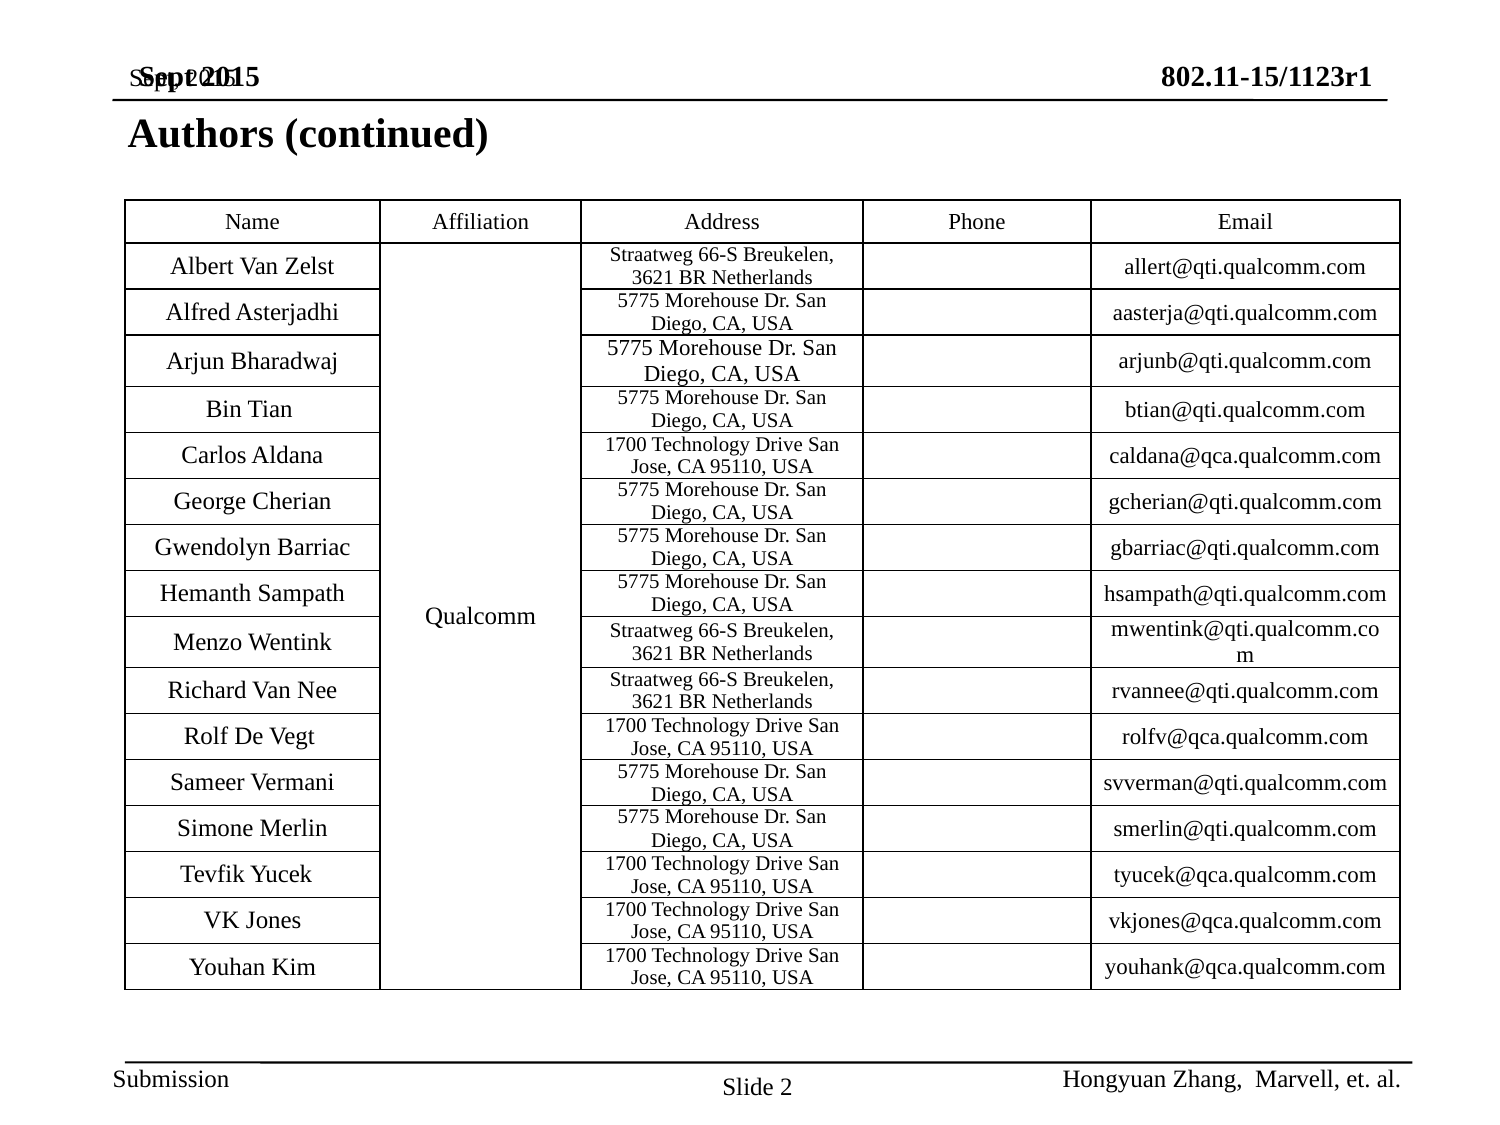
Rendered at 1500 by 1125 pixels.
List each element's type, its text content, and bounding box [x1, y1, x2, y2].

table_cell [864, 898, 1090, 943]
table_cell Alfred Asterjadhi [126, 290, 379, 334]
slide_number Slide 2 [713, 1069, 802, 1101]
table_cell [864, 290, 1090, 334]
table_cell [864, 244, 1090, 288]
table_cell 5775 Morehouse Dr. San Diego, CA, USA [582, 290, 862, 334]
table_cell [864, 525, 1090, 570]
table_cell 5775 Morehouse Dr. San Diego, CA, USA [582, 760, 862, 805]
table_cell [864, 714, 1090, 759]
table_cell Youhan Kim [126, 944, 379, 989]
table_cell 1700 Technology Drive San Jose, CA 95110, USA [582, 714, 862, 759]
table_cell Albert Van Zelst [126, 244, 379, 288]
table_cell allert@qti.qualcomm.com [1092, 244, 1399, 288]
table_header Email [1092, 201, 1399, 242]
table_cell 5775 Morehouse Dr. San Diego, CA, USA [582, 571, 862, 616]
table_cell gbarriac@qti.qualcomm.com [1092, 525, 1399, 570]
table_cell [864, 571, 1090, 616]
table_cell gcherian@qti.qualcomm.com [1092, 479, 1399, 524]
table_cell Tevfik Yucek [126, 852, 379, 897]
table_cell smerlin@qti.qualcomm.com [1092, 806, 1399, 851]
table_header Name [126, 201, 379, 242]
table_cell youhank@qca.qualcomm.com [1092, 944, 1399, 989]
table_cell 1700 Technology Drive San Jose, CA 95110, USA [582, 433, 862, 478]
table_cell [864, 433, 1090, 478]
table_cell Gwendolyn Barriac [126, 525, 379, 570]
table_cell Arjun Bharadwaj [126, 336, 379, 386]
table_cell arjunb@qti.qualcomm.com [1092, 336, 1399, 386]
table_cell Qualcomm [381, 244, 580, 989]
table_cell [864, 479, 1090, 524]
table_cell rolfv@qca.qualcomm.com [1092, 714, 1399, 759]
table_cell Carlos Aldana [126, 433, 379, 478]
table_cell Menzo Wentink [126, 617, 379, 667]
table_cell Sameer Vermani [126, 760, 379, 805]
table_cell Straatweg 66-S Breukelen, 3621 BR Netherlands [582, 244, 862, 288]
table_cell 1700 Technology Drive San Jose, CA 95110, USA [582, 944, 862, 989]
title Authors (continued) [112, 112, 1388, 151]
table_cell 1700 Technology Drive San Jose, CA 95110, USA [582, 898, 862, 943]
table_cell [864, 387, 1090, 432]
table_cell 1700 Technology Drive San Jose, CA 95110, USA [582, 852, 862, 897]
table_header Address [582, 201, 862, 242]
table_cell aasterja@qti.qualcomm.com [1092, 290, 1399, 334]
table_cell [864, 806, 1090, 851]
table_cell Simone Merlin [126, 806, 379, 851]
table_cell Richard Van Nee [126, 668, 379, 713]
table_cell Hemanth Sampath [126, 571, 379, 616]
table_cell vkjones@qca.qualcomm.com [1092, 898, 1399, 943]
table_cell Straatweg 66-S Breukelen, 3621 BR Netherlands [582, 668, 862, 713]
table_cell caldana@qca.qualcomm.com [1092, 433, 1399, 478]
table_header Affiliation [381, 201, 580, 242]
table_cell mwentink@qti.qualcomm.com [1092, 617, 1399, 667]
table_cell [864, 760, 1090, 805]
table_cell svverman@qti.qualcomm.com [1092, 760, 1399, 805]
table_cell George Cherian [126, 479, 379, 524]
table_cell [864, 852, 1090, 897]
table_header Phone [864, 201, 1090, 242]
table_cell [864, 668, 1090, 713]
table_cell 5775 Morehouse Dr. San Diego, CA, USA [582, 479, 862, 524]
footer Hongyuan Zhang, Marvell, et. al. [1057, 1061, 1402, 1093]
table_cell 5775 Morehouse Dr. San Diego, CA, USA [582, 806, 862, 851]
table_cell tyucek@qca.qualcomm.com [1092, 852, 1399, 897]
table_cell Bin Tian [126, 387, 379, 432]
table_cell [864, 944, 1090, 989]
table_cell VK Jones [126, 898, 379, 943]
table_cell hsampath@qti.qualcomm.com [1092, 571, 1399, 616]
table_cell 5775 Morehouse Dr. San Diego, CA, USA [582, 525, 862, 570]
table_cell 5775 Morehouse Dr. San Diego, CA, USA [582, 336, 862, 386]
table_cell rvannee@qti.qualcomm.com [1092, 668, 1399, 713]
table_cell 5775 Morehouse Dr. San Diego, CA, USA [582, 387, 862, 432]
table_cell btian@qti.qualcomm.com [1092, 387, 1399, 432]
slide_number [114, 54, 281, 100]
table_cell [864, 336, 1090, 386]
table_cell Straatweg 66-S Breukelen, 3621 BR Netherlands [582, 617, 862, 667]
table_cell Rolf De Vegt [126, 714, 379, 759]
table_cell [864, 617, 1090, 667]
